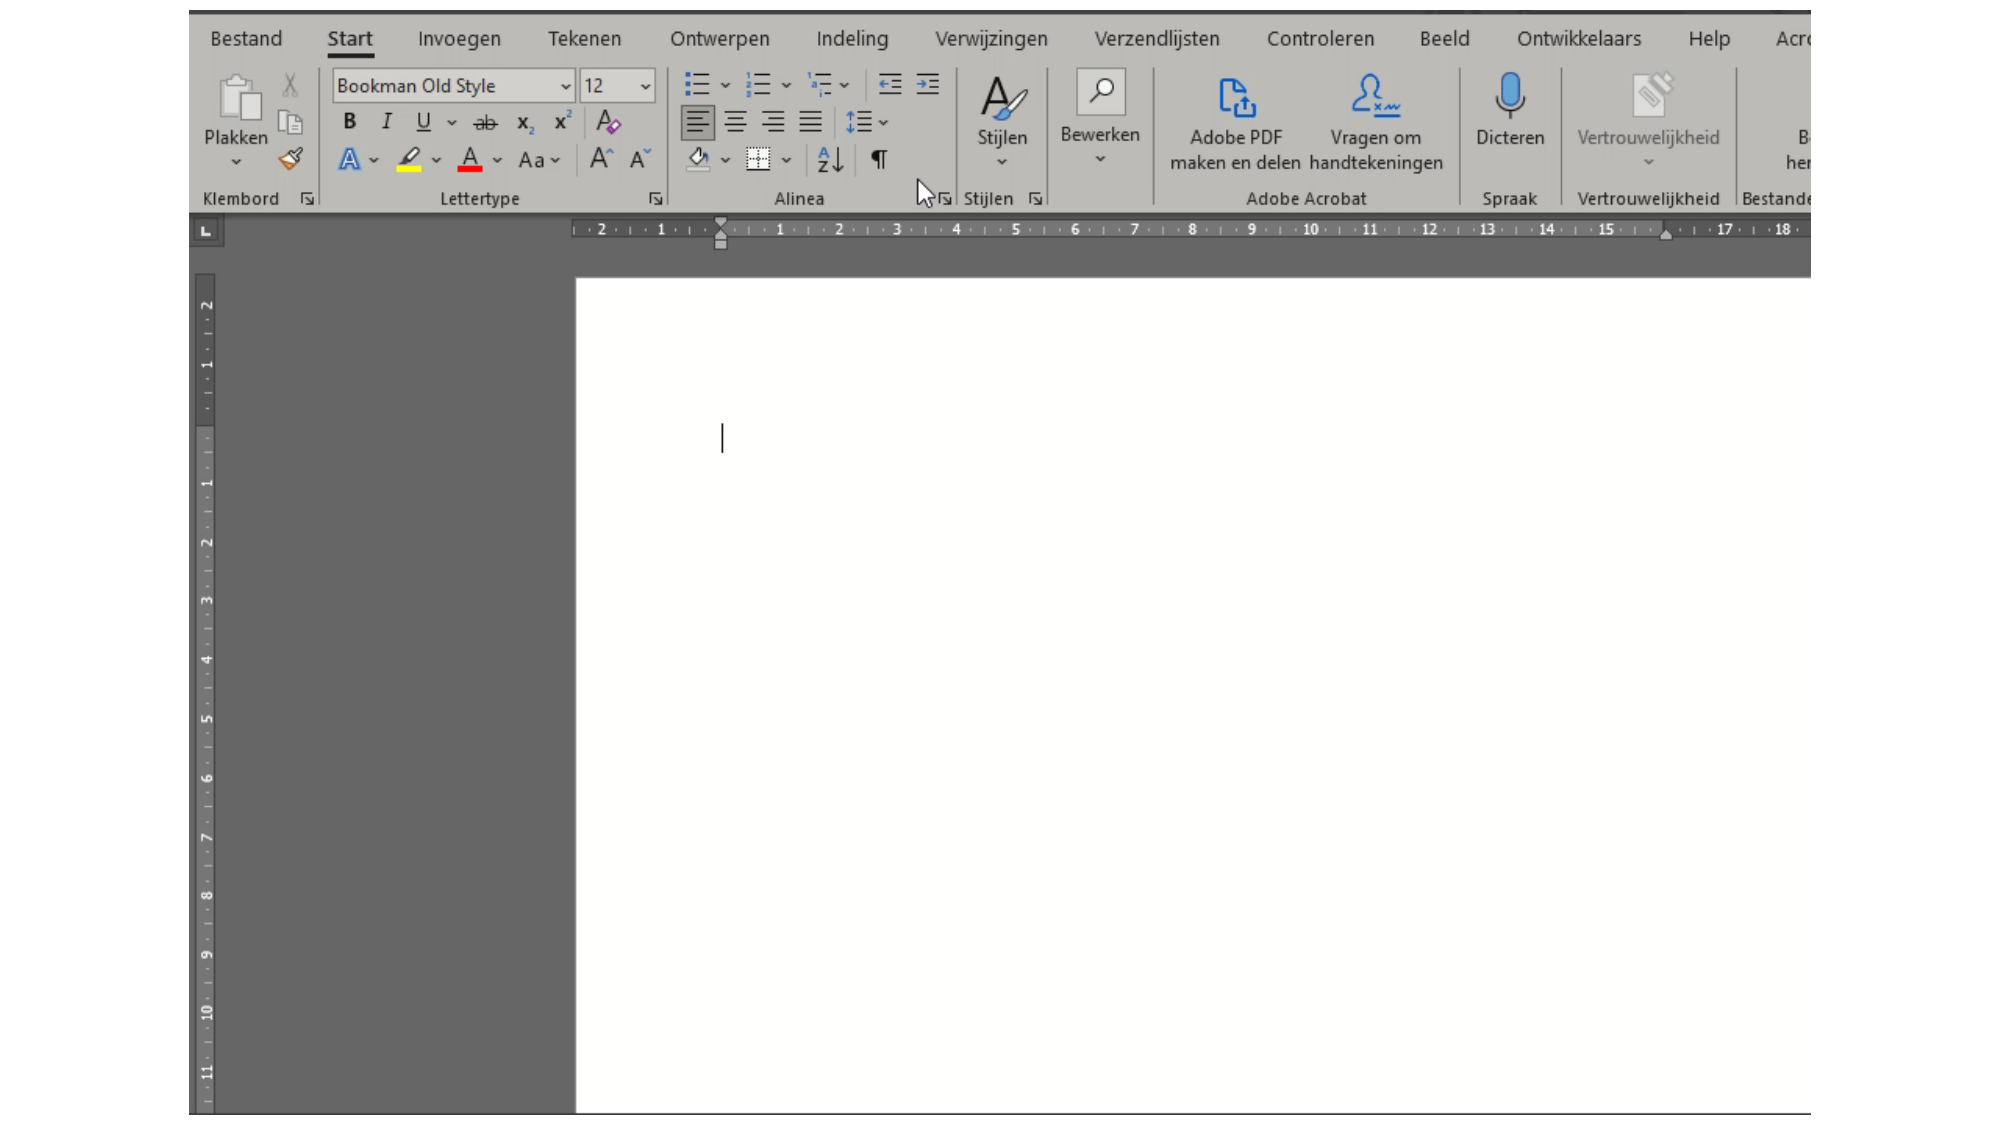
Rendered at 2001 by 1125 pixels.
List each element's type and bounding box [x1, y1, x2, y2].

text_box [188, 9, 1811, 1116]
